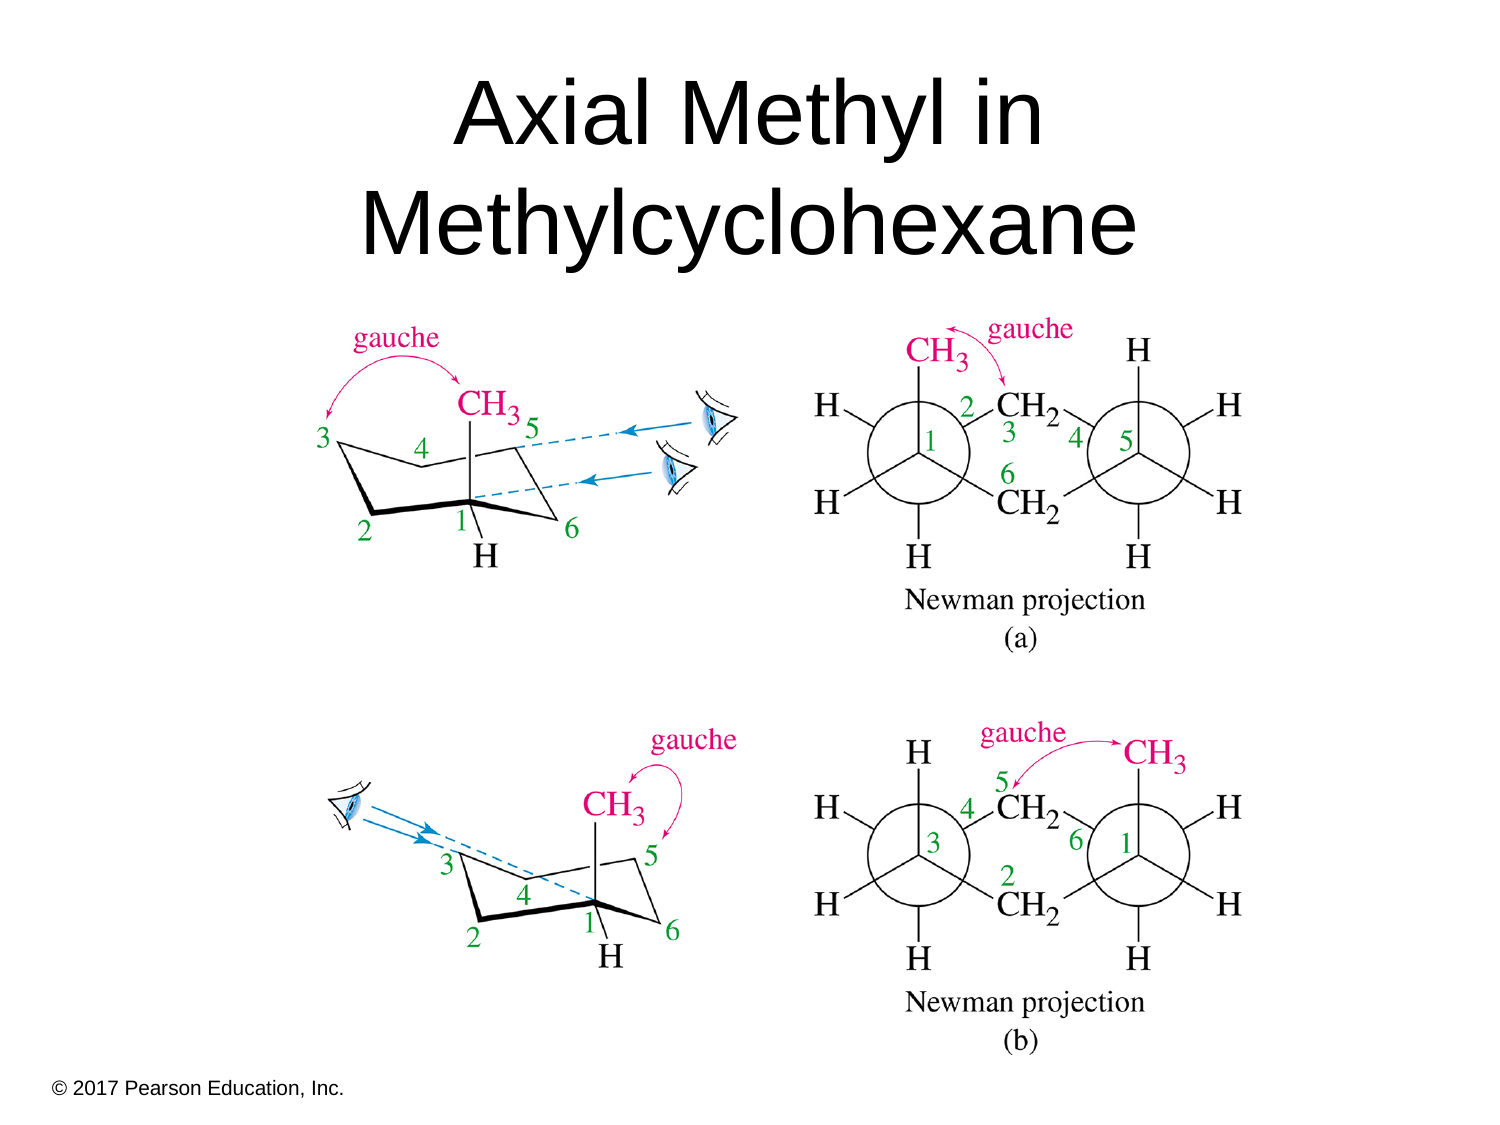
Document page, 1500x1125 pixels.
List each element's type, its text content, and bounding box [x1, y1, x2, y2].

picture [308, 308, 1249, 1057]
title Axial Methyl in Methylcyclohexane [75, 45, 1425, 277]
